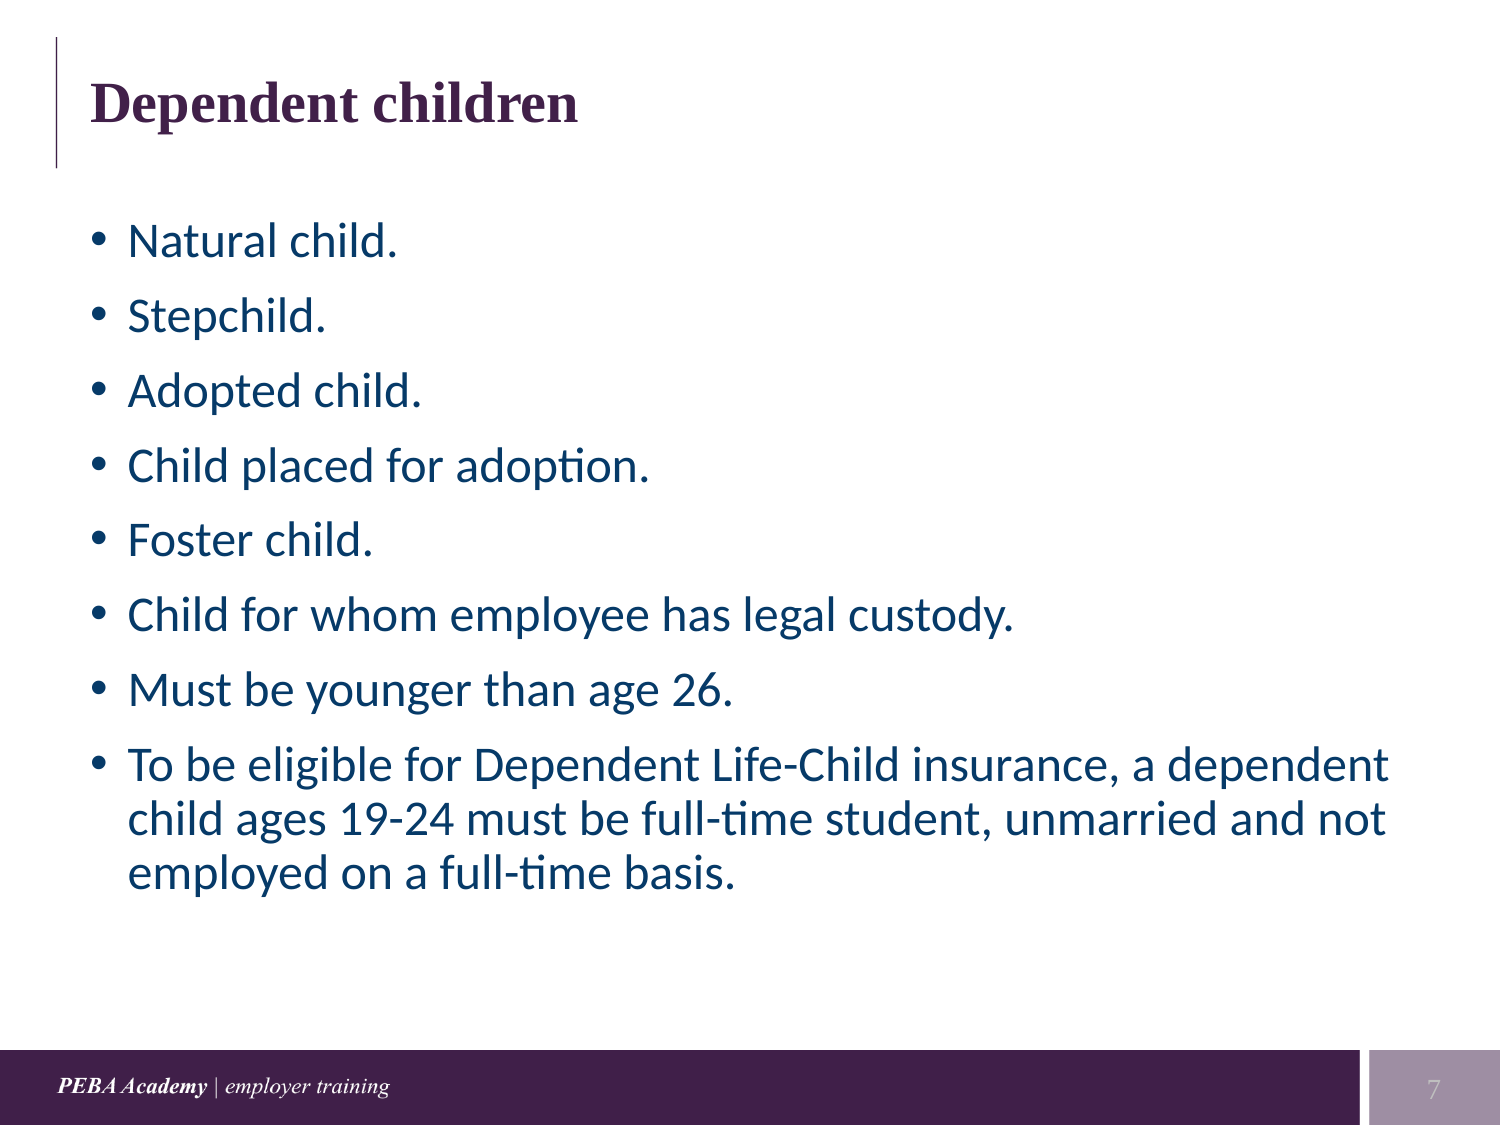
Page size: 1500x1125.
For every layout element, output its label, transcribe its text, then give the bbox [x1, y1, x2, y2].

picture [0, 0, 1500, 1125]
slide_number 7 [1368, 1050, 1500, 1125]
list Natural child. Stepchild. Adopted child. Child placed for adoption. Foster child. Child for whom employee has legal custody. Must be younger than age 26. To be eligible for Dependent Life-Child insurance, a dependent child ages 19-24 must be full-time student, unmarried and not employed on a full-time basis. [75, 206, 1425, 1032]
title Dependent children [75, 37, 1425, 170]
